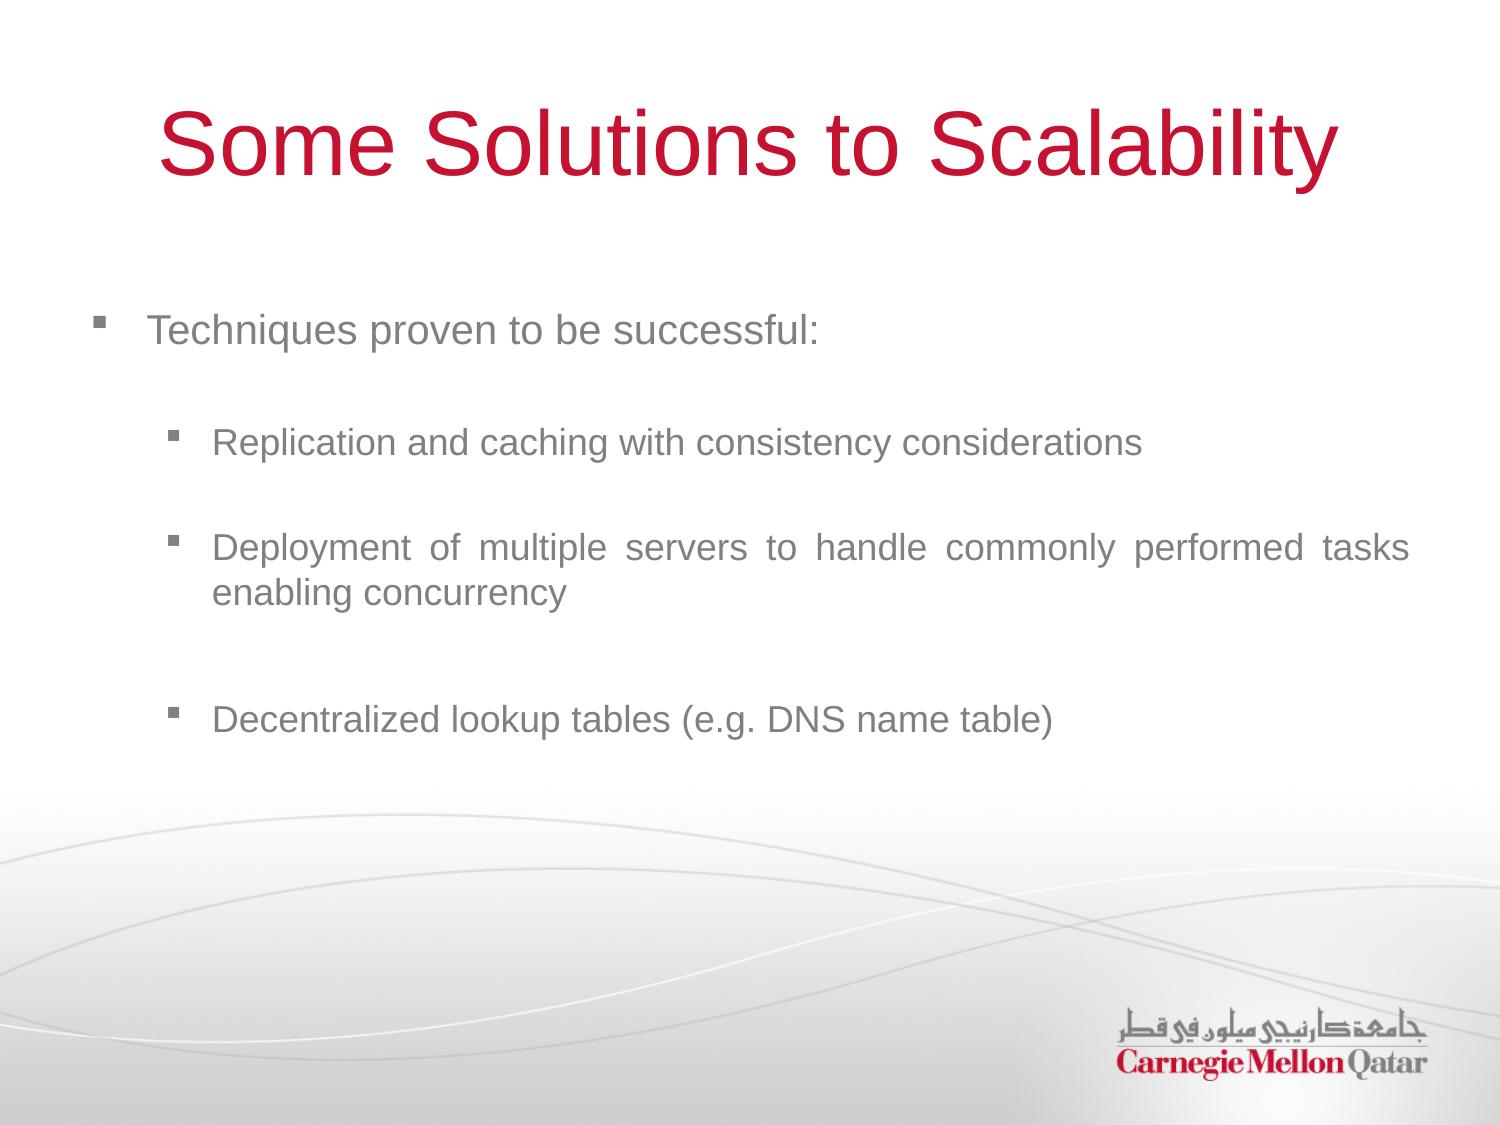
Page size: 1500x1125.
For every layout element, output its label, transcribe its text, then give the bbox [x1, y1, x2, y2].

list Techniques proven to be successful: Replication and caching with consistency considerations Deployment of multiple servers to handle commonly performed tasks enabling concurrency Decentralized lookup tables (e.g. DNS name table) [75, 295, 1425, 1038]
picture [0, 0, 1500, 1125]
title Some Solutions to Scalability [75, 45, 1425, 233]
